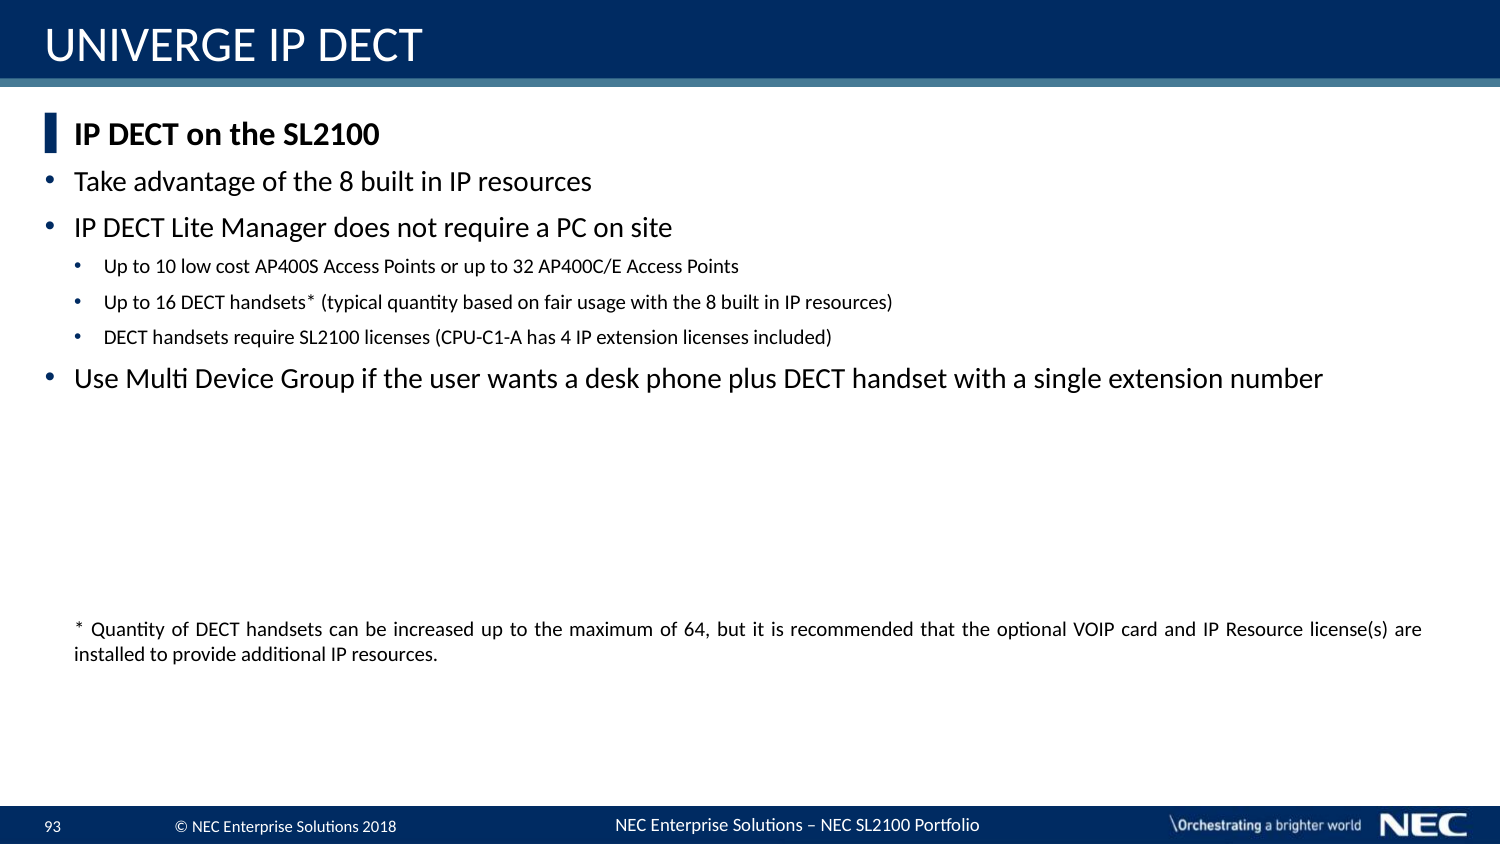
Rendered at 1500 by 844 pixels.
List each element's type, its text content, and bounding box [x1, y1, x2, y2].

text_box IP DECT on the SL2100 Take advantage of the 8 built in IP resources IP DECT Lite Manager does not require a PC on site Up to 10 low cost AP400S Access Points or up to 32 AP400C/E Access Points Up to 16 DECT handsets* (typical quantity based on fair usage with the 8 built in IP resources) DECT handsets require SL2100 licenses (CPU-C1-A has 4 IP extension licenses included) Use Multi Device Group if the user wants a desk phone plus DECT handset with a single extension number * Quantity of DECT handsets can be increased up to the maximum of 64, but it is recommended that the optional VOIP card and IP Resource license(s) are installed to provide additional IP resources. [29, 104, 1438, 738]
title UNIVERGE IP DECT [29, 2, 1471, 80]
picture [0, 806, 1500, 844]
